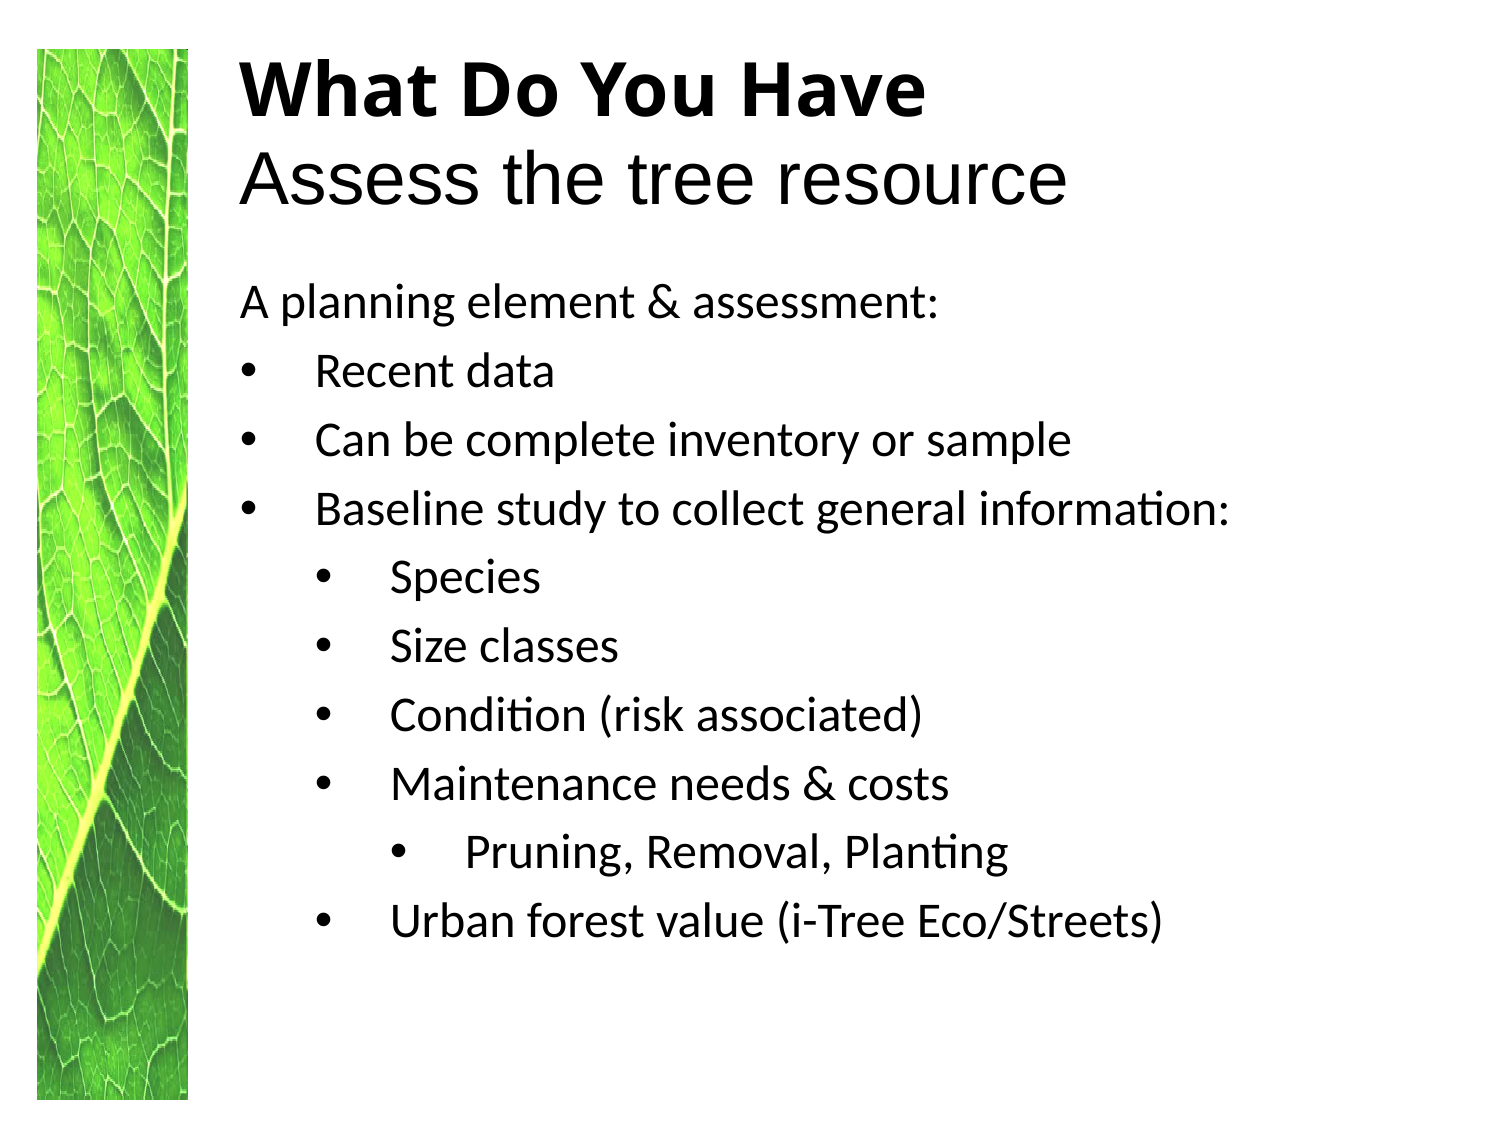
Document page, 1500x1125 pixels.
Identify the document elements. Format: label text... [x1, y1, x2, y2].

picture [37, 49, 188, 1101]
text_box What Do You Have Assess the tree resource A planning element & assessment: Recent data Can be complete inventory or sample Baseline study to collect general information: Species Size classes Condition (risk associated) Maintenance needs & costs Pruning, Removal, Planting Urban forest value (i-Tree Eco/Streets) [225, 37, 1463, 1025]
